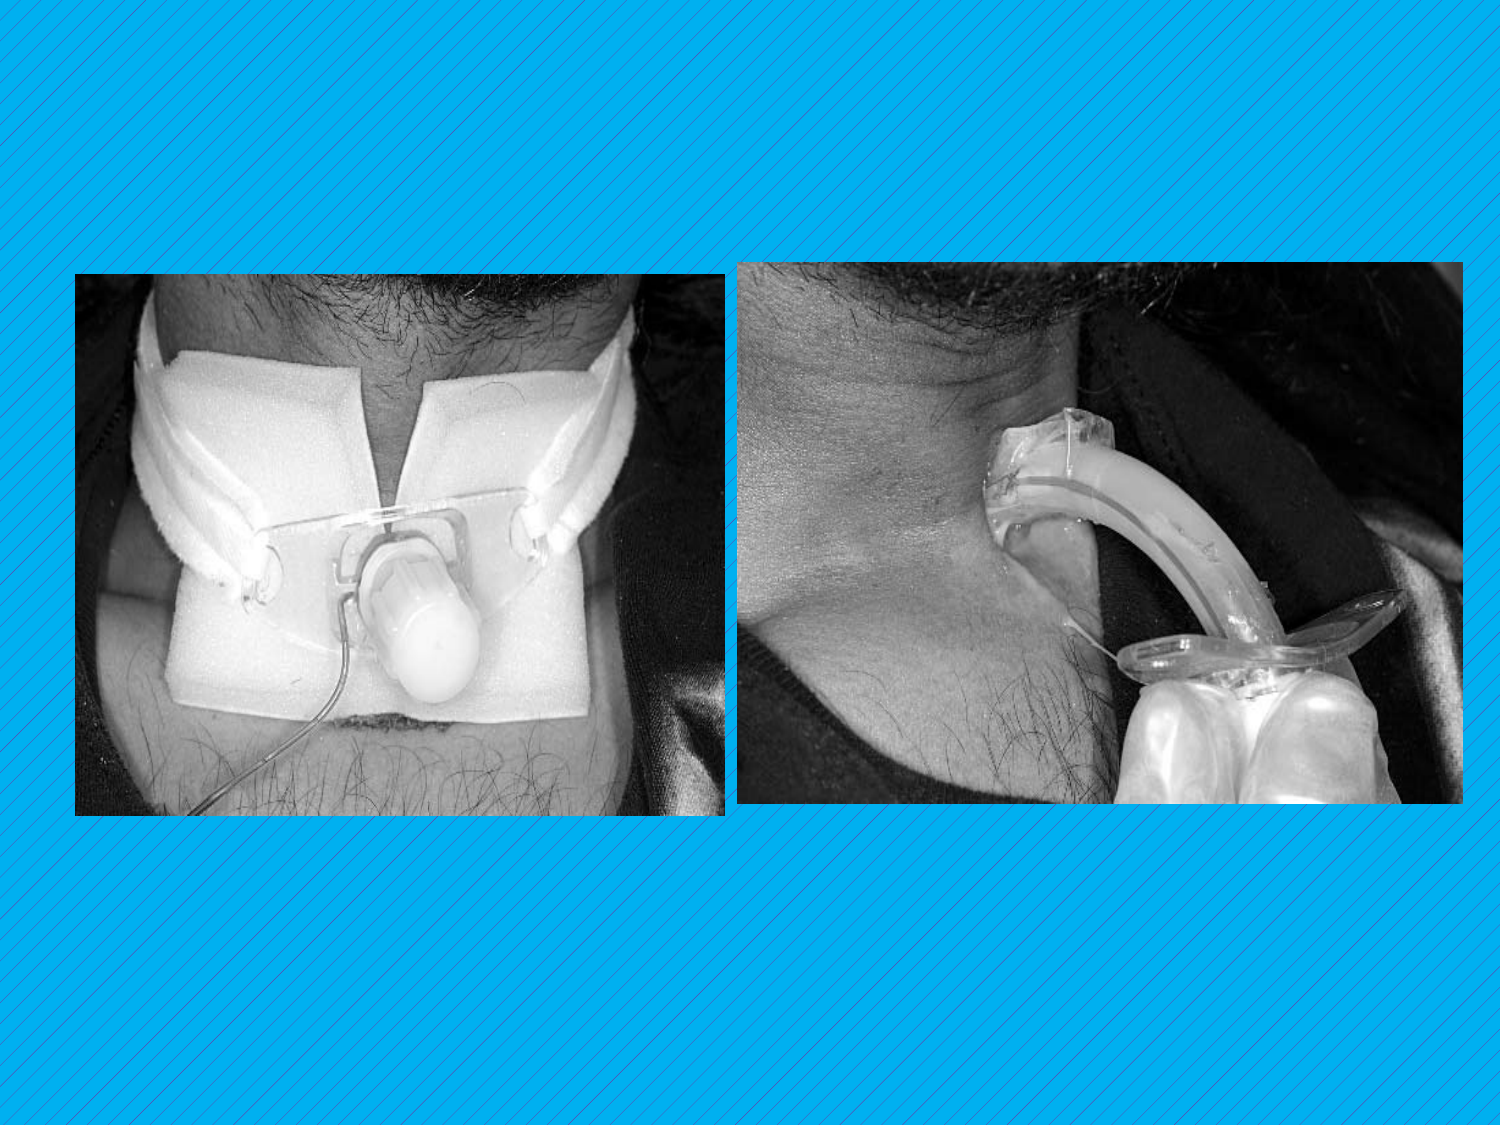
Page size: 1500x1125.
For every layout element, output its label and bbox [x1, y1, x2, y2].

picture [76, 275, 724, 815]
picture [738, 263, 1462, 803]
